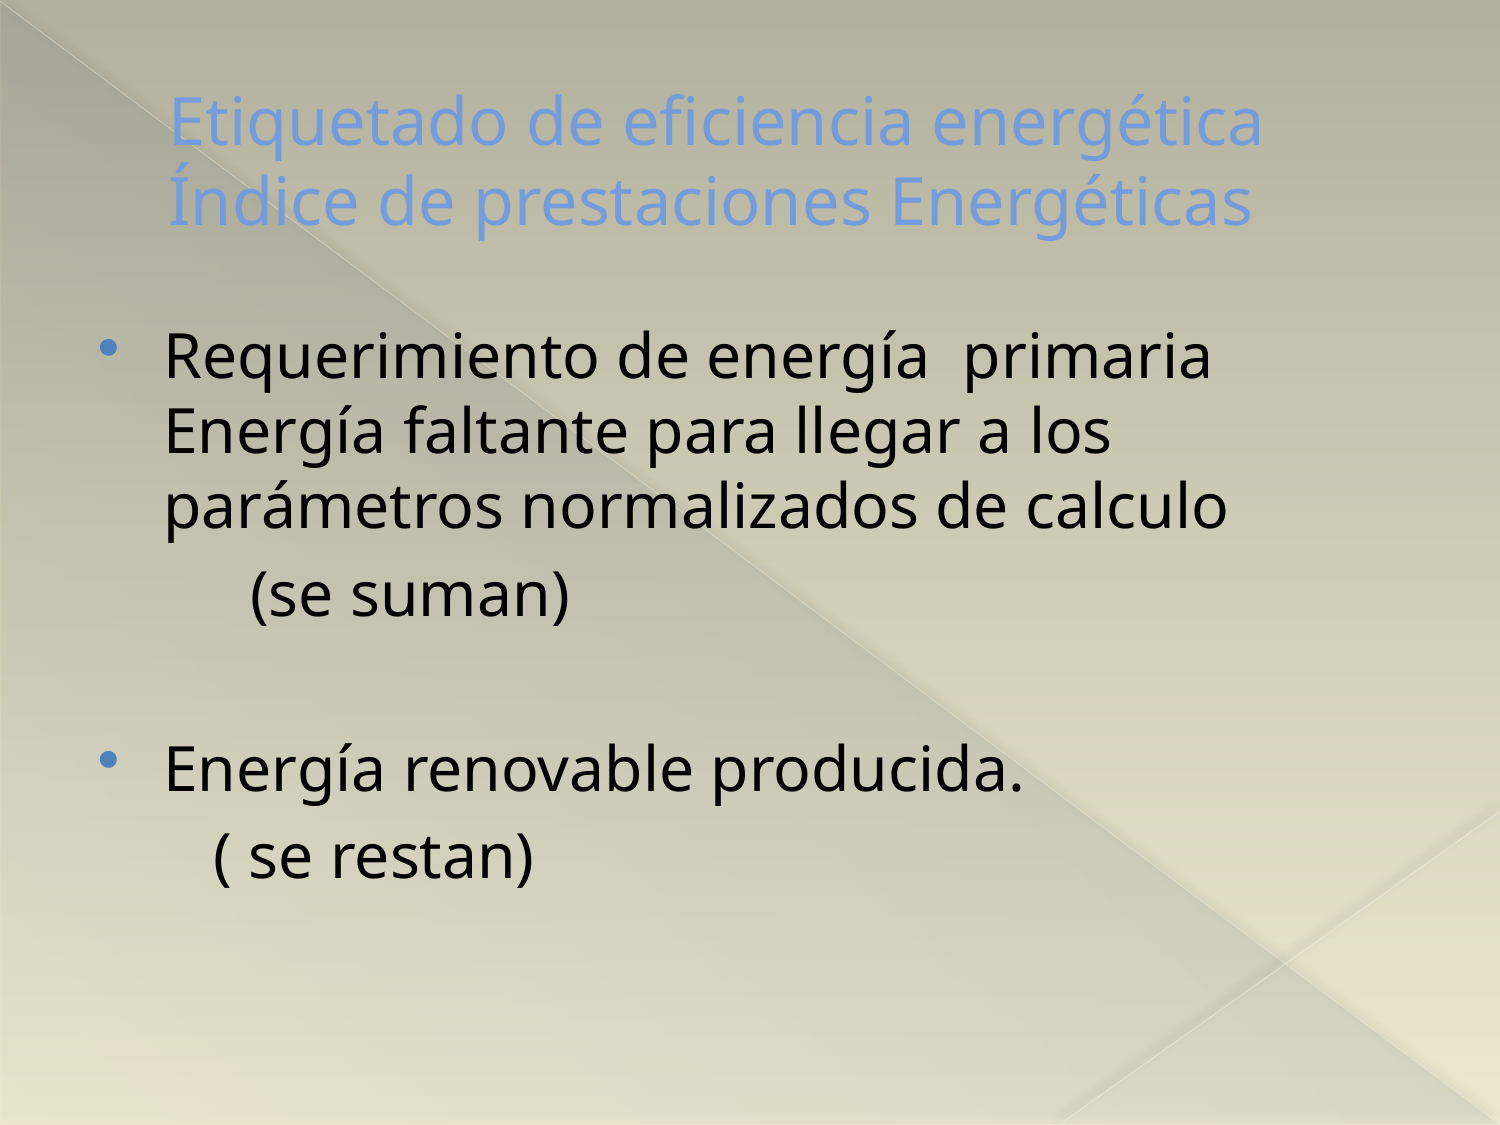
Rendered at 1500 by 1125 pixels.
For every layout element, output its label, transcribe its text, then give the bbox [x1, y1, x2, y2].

title Etiquetado de eficiencia energética Índice de prestaciones Energéticas [75, 43, 1425, 274]
list Requerimiento de energía primaria Energía faltante para llegar a los parámetros normalizados de calculo (se suman) Energía renovable producida. ( se restan) [75, 308, 1425, 1059]
